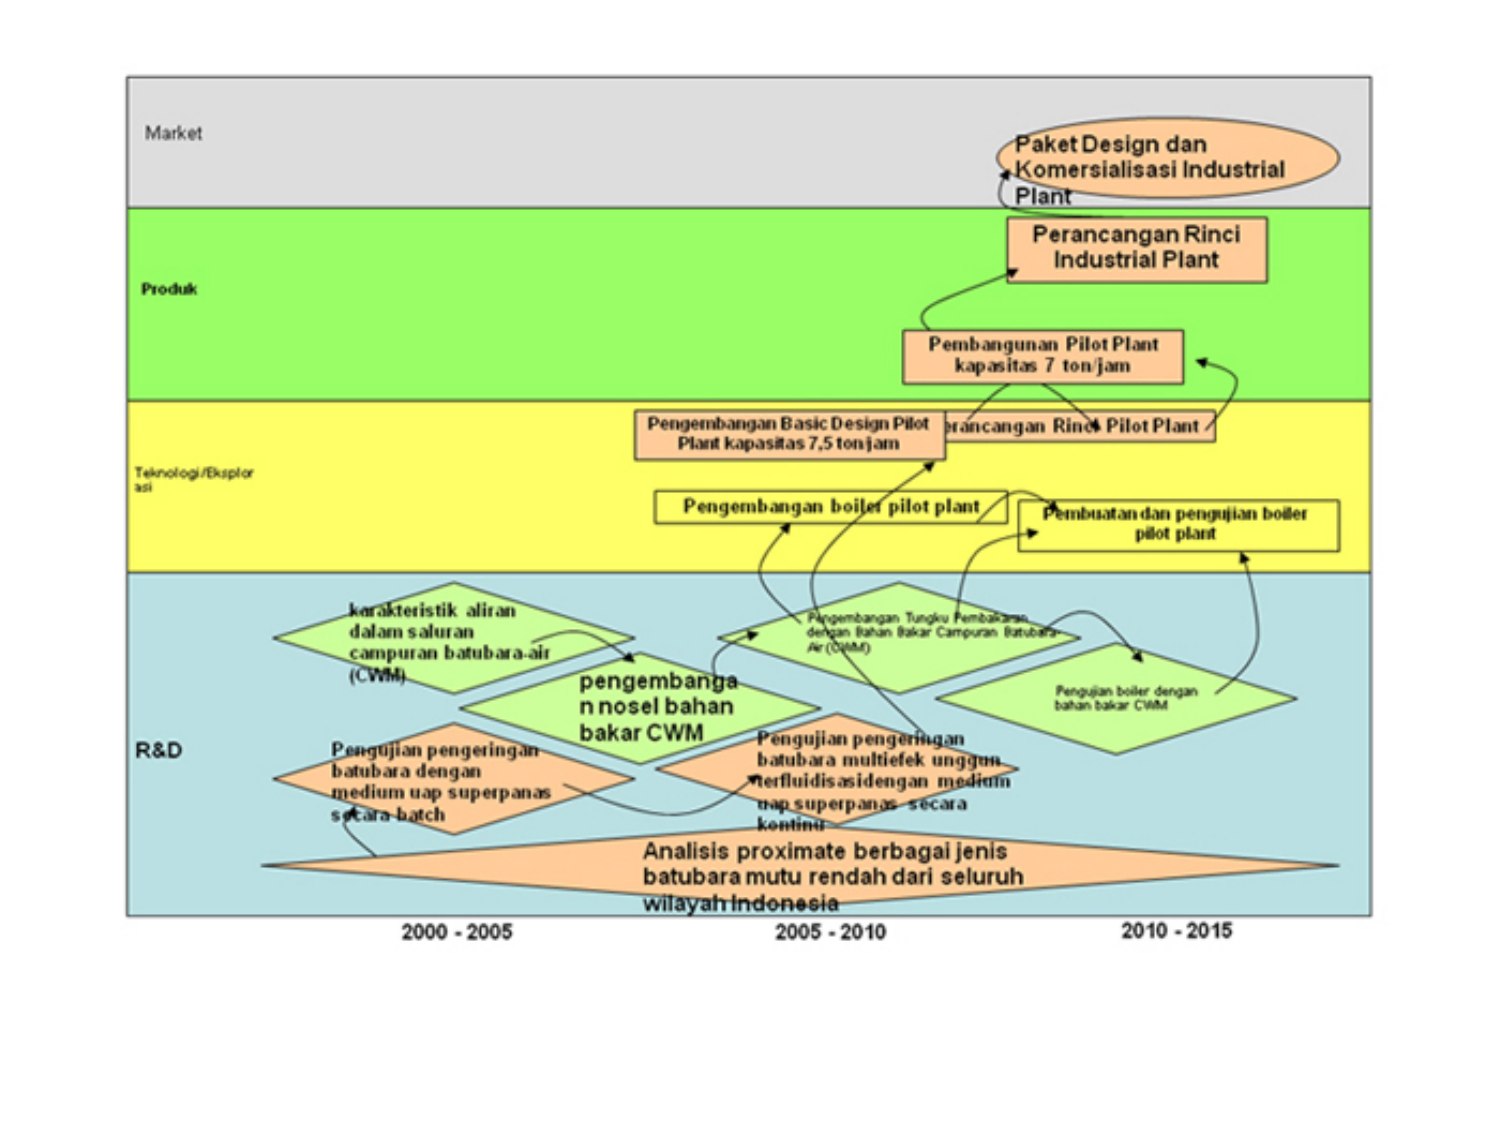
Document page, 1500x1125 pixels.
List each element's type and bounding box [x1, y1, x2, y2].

picture [0, 62, 1500, 957]
